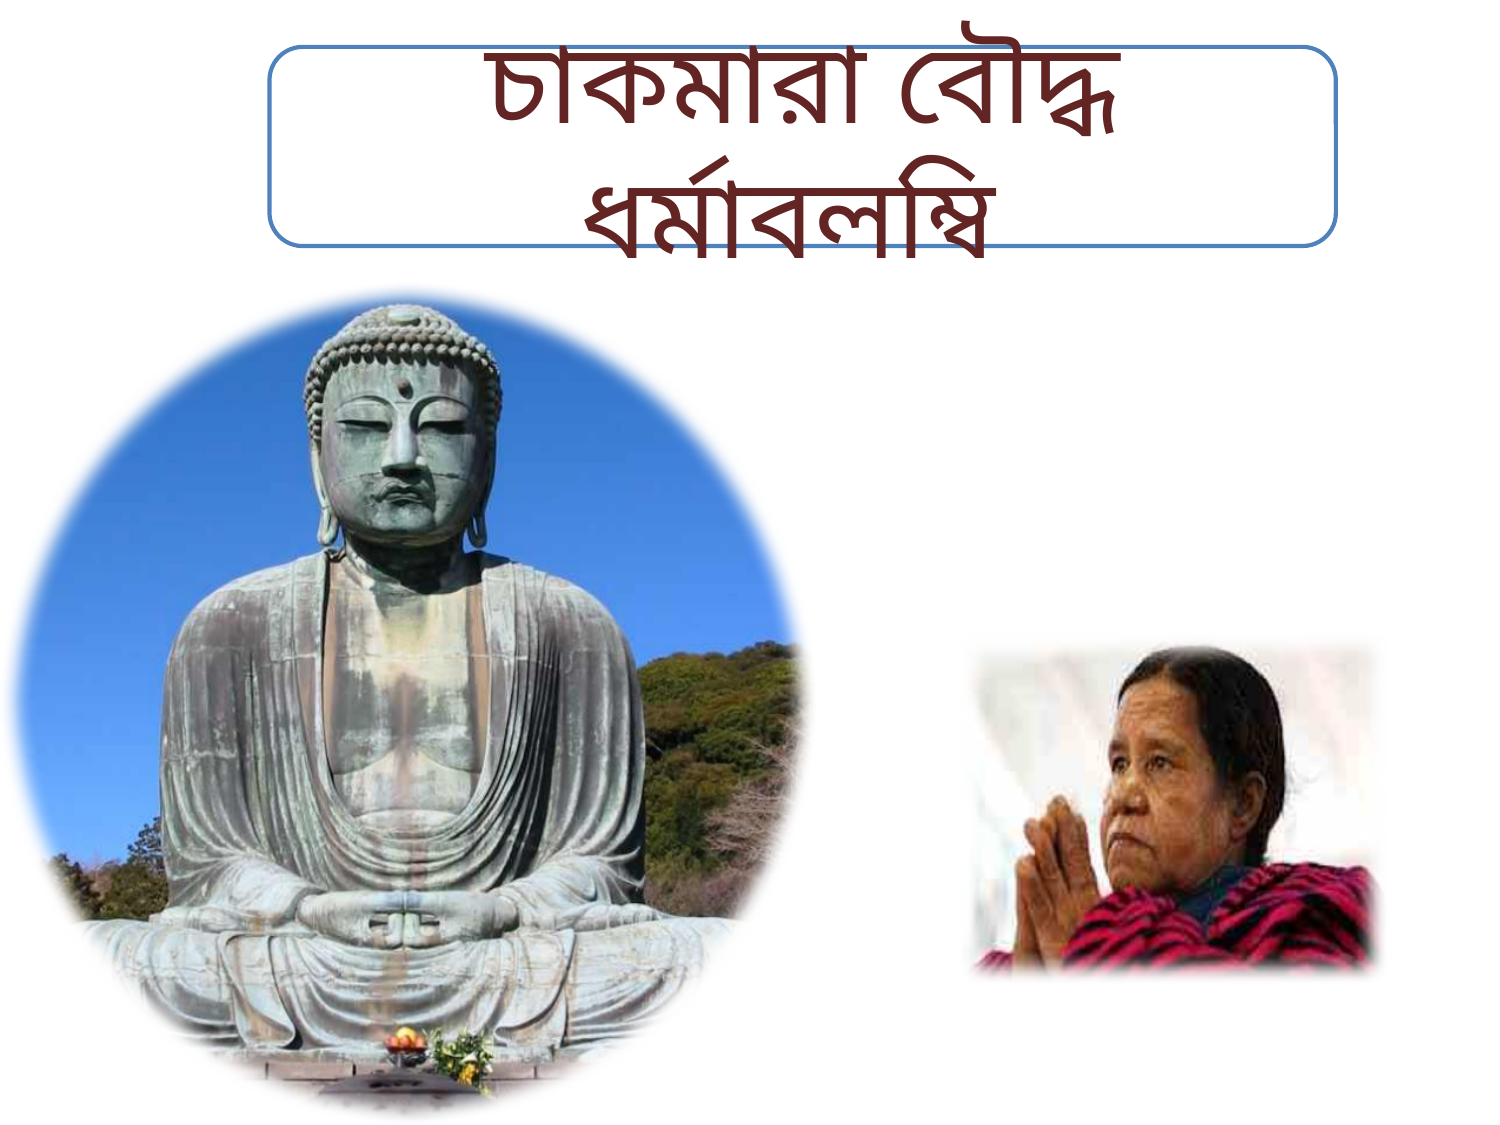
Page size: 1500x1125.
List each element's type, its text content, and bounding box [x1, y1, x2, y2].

picture [0, 280, 817, 1125]
picture [960, 632, 1388, 985]
text_box চাকমারা বৌদ্ধ ধর্মাবলম্বি [267, 44, 1338, 249]
